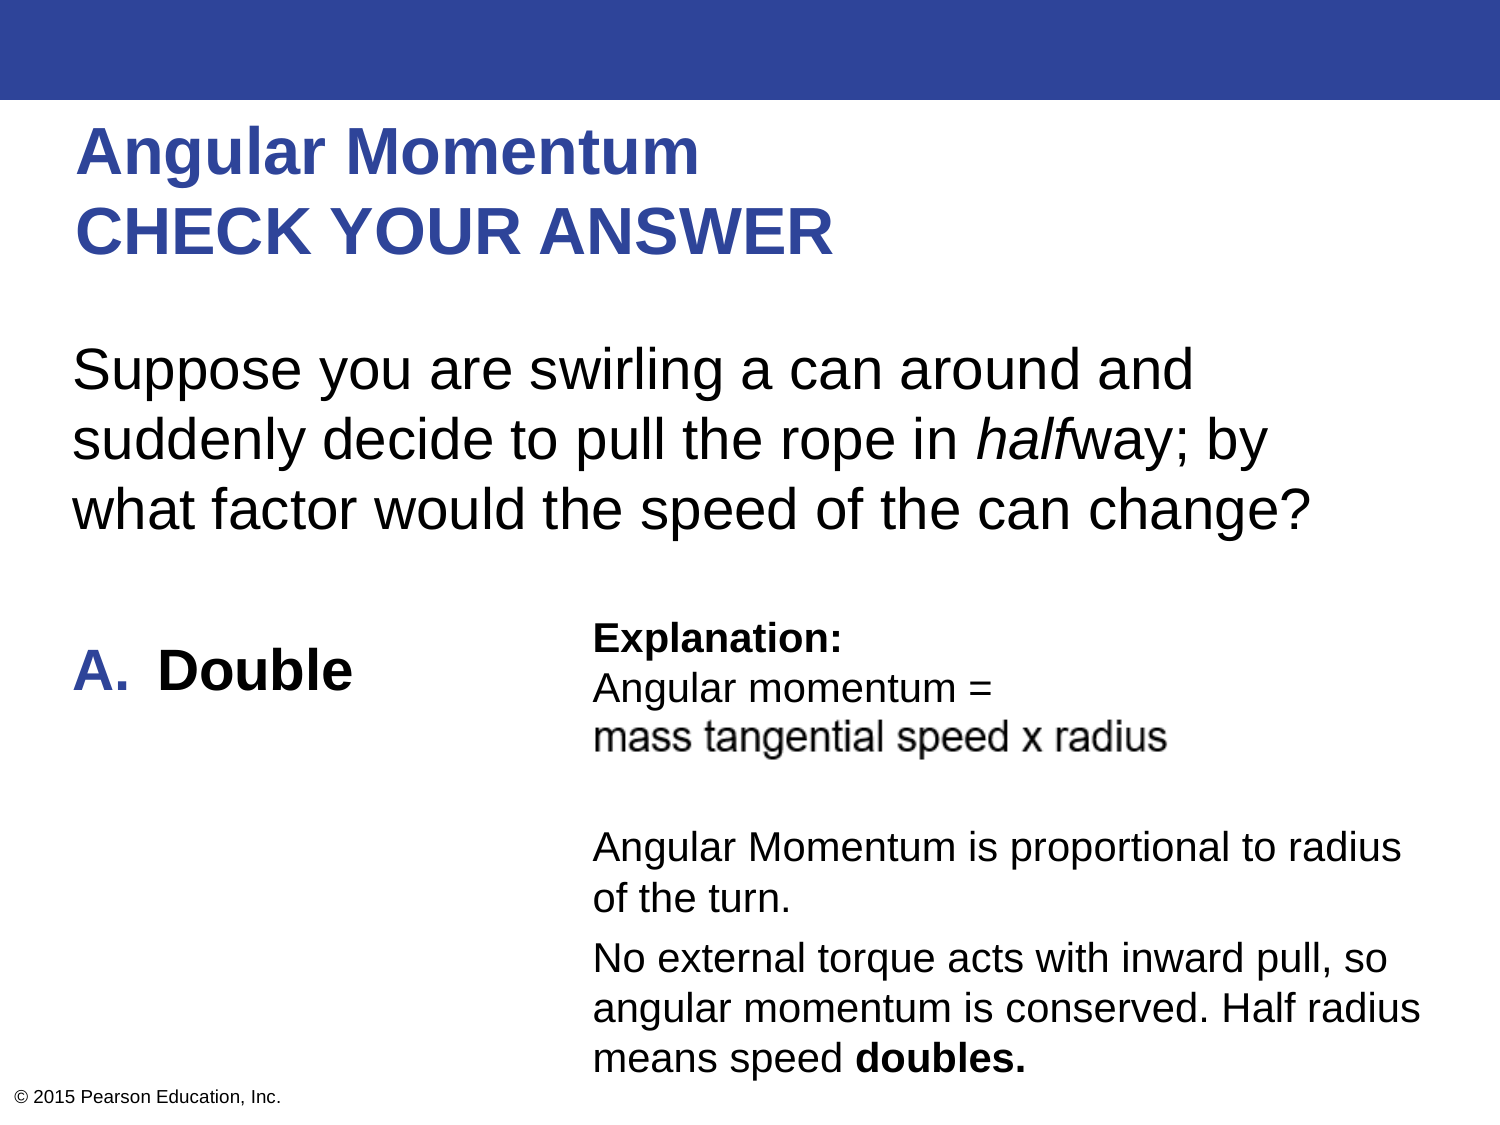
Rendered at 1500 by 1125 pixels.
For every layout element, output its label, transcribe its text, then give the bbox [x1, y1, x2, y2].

list Explanation: Angular momentum = [577, 603, 1415, 709]
list Suppose you are swirling a can around and suddenly decide to pull the rope in halfway; by what factor would the speed of the can change? Double [57, 323, 1408, 767]
list Angular Momentum is proportional to radius of the turn. No external torque acts with inward pull, so angular momentum is conserved. Half radius means speed doubles. [577, 812, 1451, 1089]
title Angular Momentum CHECK YOUR ANSWER [0, 100, 1500, 278]
picture [588, 712, 1175, 763]
